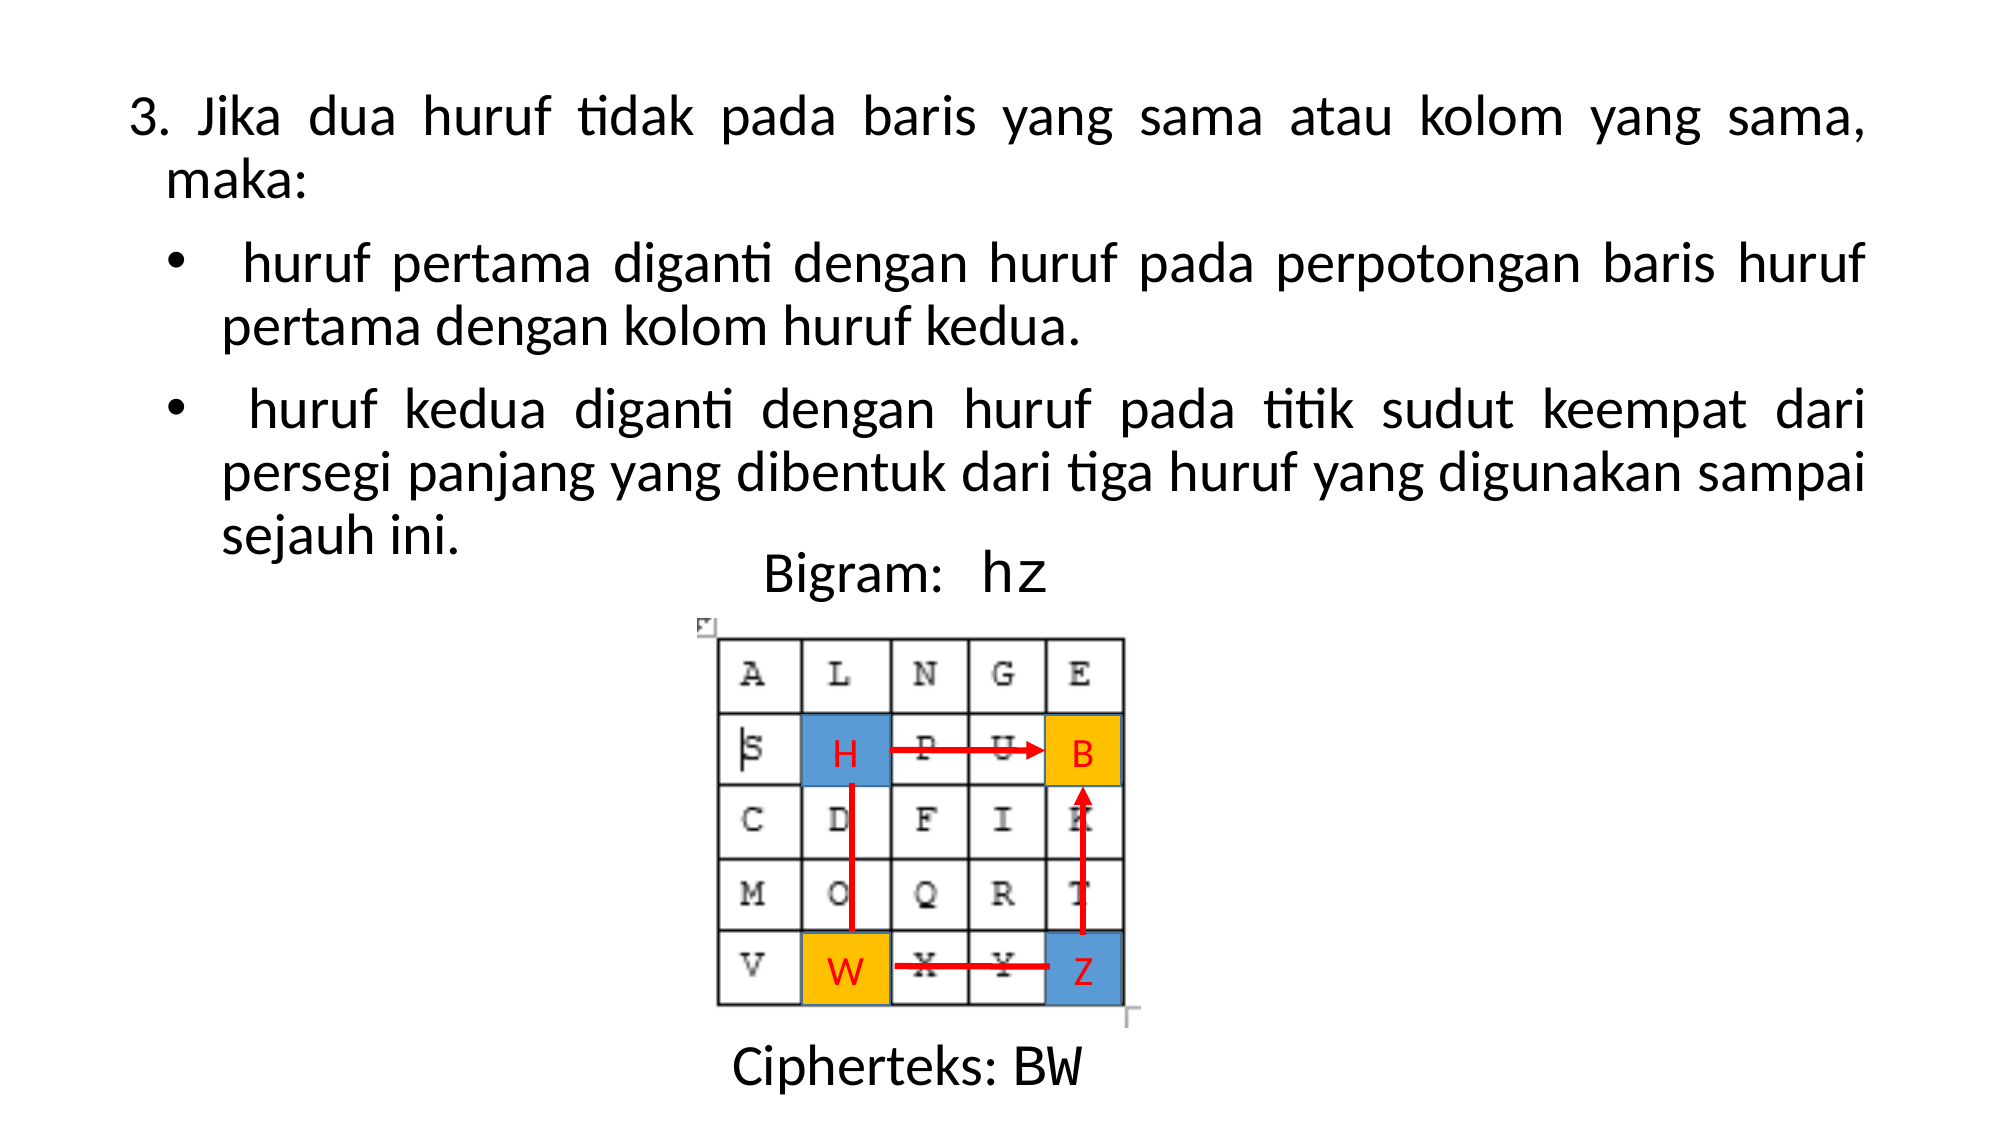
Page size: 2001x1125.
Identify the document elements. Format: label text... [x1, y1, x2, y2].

list 3. Jika dua huruf tidak pada baris yang sama atau kolom yang sama, maka: huruf pertama diganti dengan huruf pada perpotongan baris huruf pertama dengan kolom huruf kedua. huruf kedua diganti dengan huruf pada titik sudut keempat dari persegi panjang yang dibentuk dari tiga huruf yang digunakan sampai sejauh ini. [113, 77, 1883, 964]
text_box Bigram: hz [749, 526, 1066, 612]
text_box Cipherteks: BW [717, 1028, 1098, 1105]
picture [697, 618, 1141, 1028]
